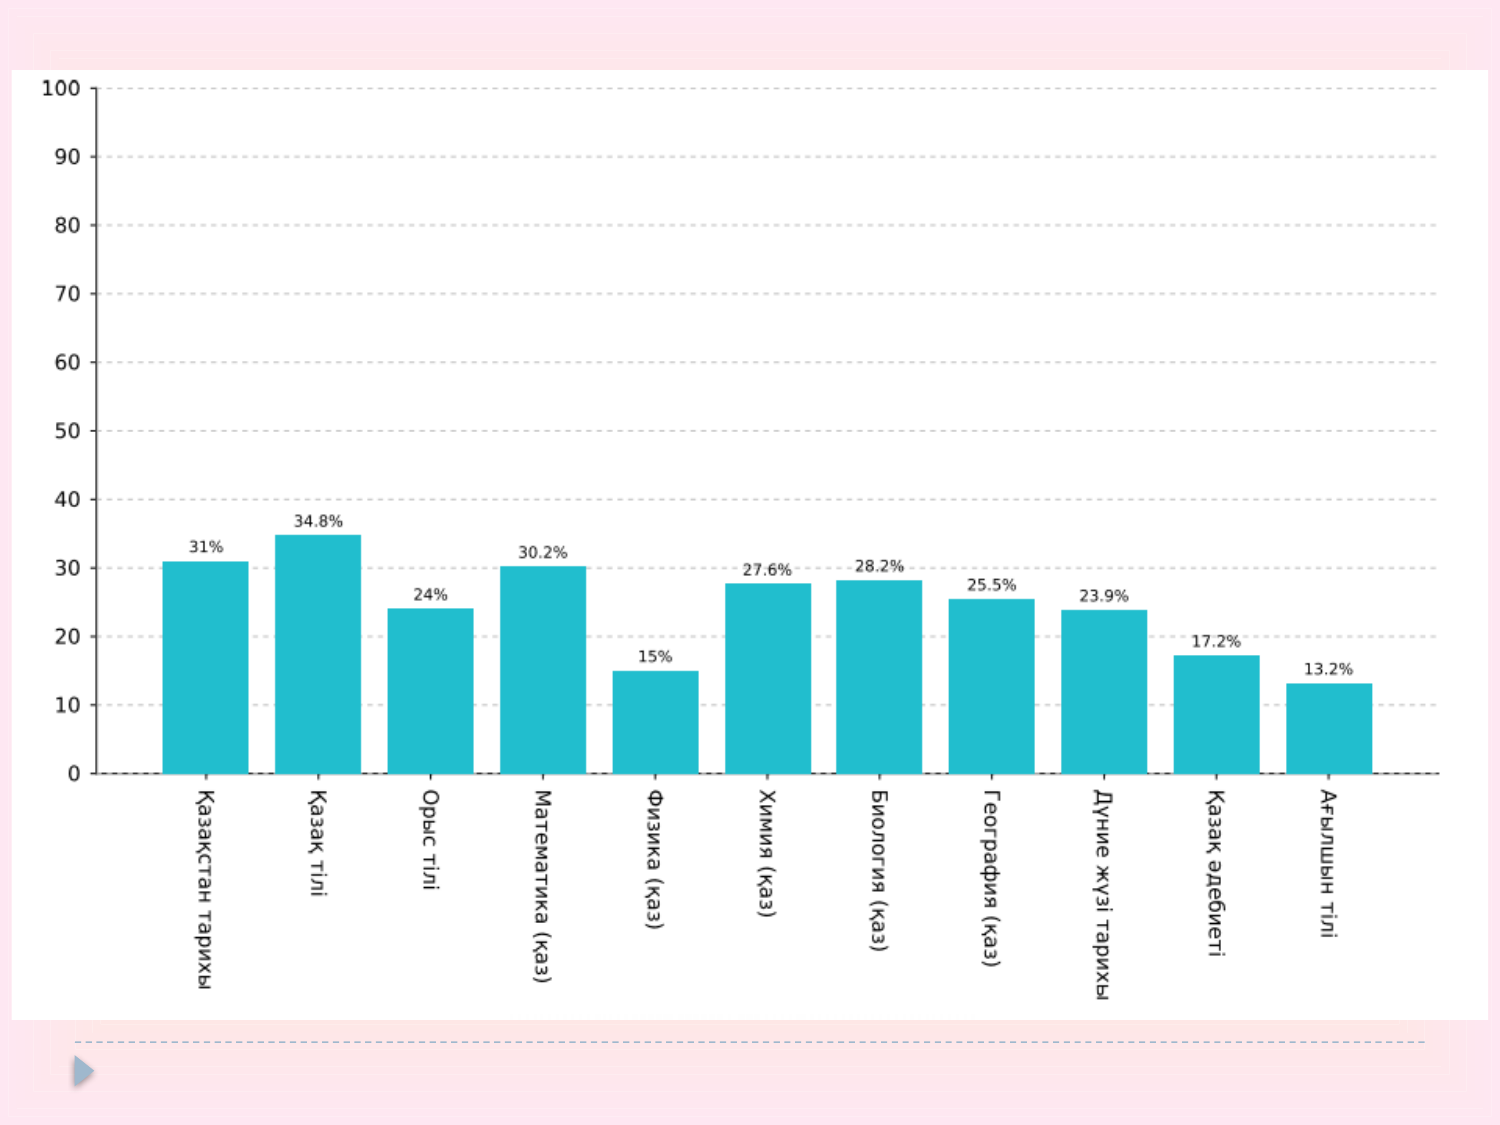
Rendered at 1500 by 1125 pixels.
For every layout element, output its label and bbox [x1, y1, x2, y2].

picture [11, 70, 1489, 1020]
